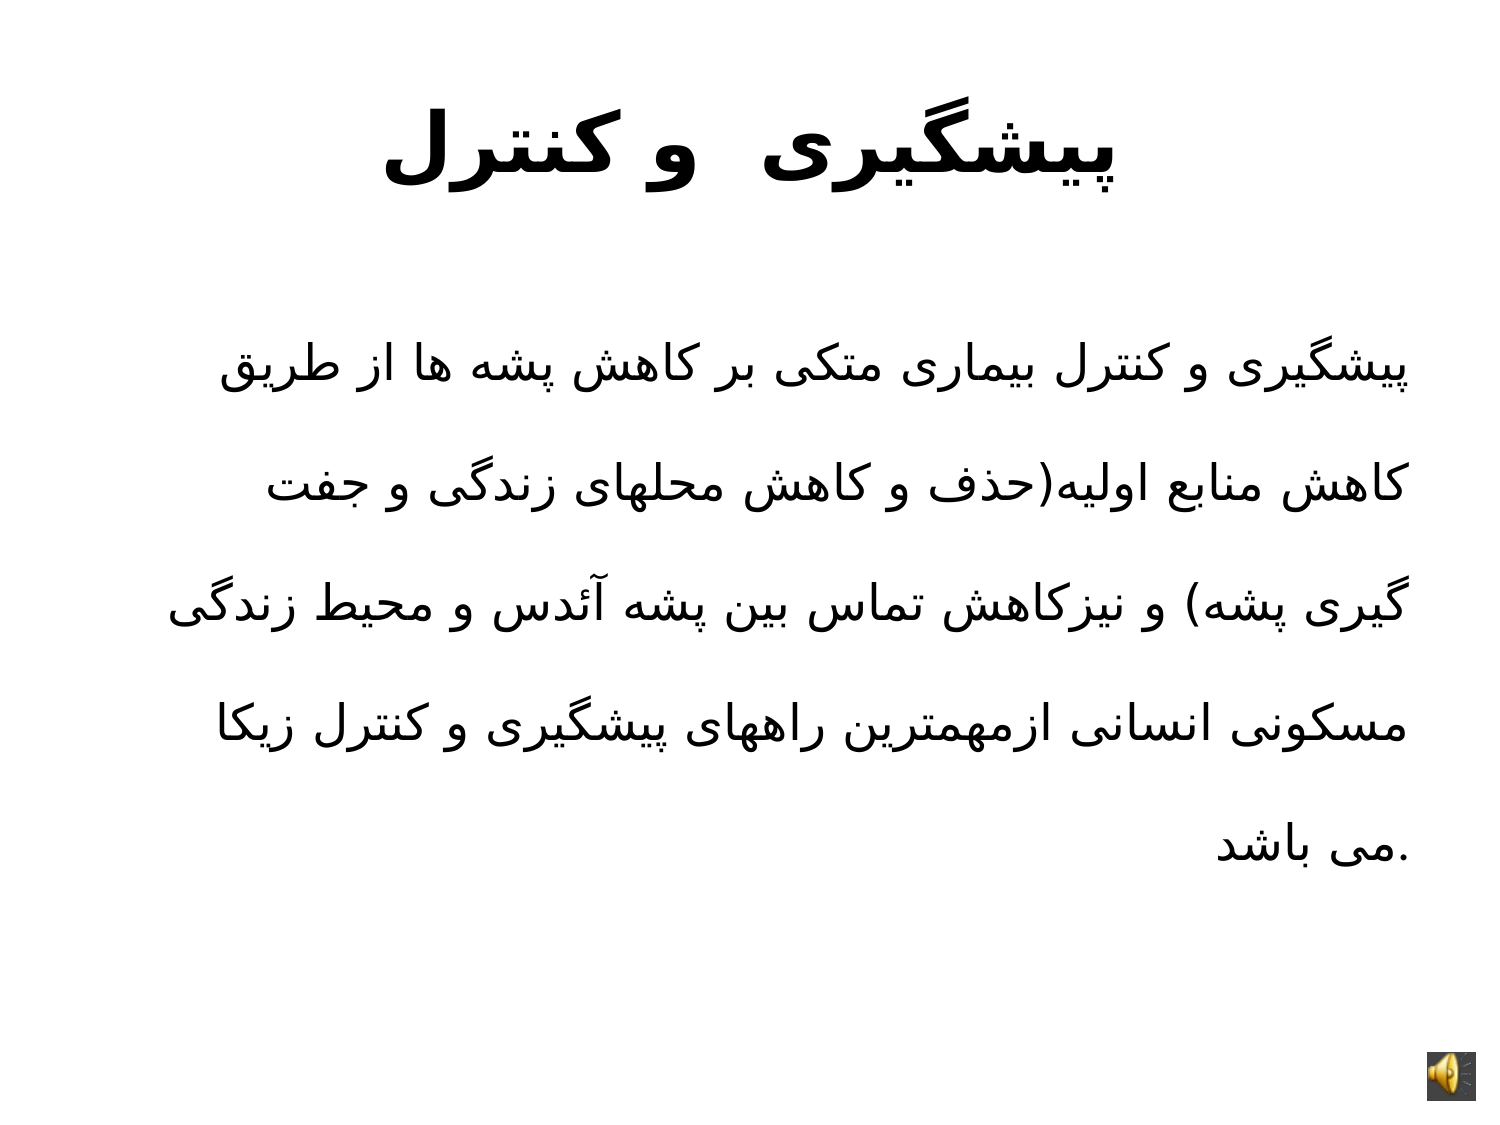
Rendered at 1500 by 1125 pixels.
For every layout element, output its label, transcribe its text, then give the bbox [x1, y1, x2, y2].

picture [1426, 1051, 1477, 1102]
title پیشگیری و کنترل [75, 45, 1425, 233]
list پیشگیری و کنترل بیماری متکی بر کاهش پشه ها از طریق کاهش منابع اولیه(حذف و کاهش محلهای زندگی و جفت گیری پشه) و نیزکاهش تماس بین پشه آئدس و محیط زندگی مسکونی انسانی ازمهمترین راههای پیشگیری و کنترل زیکا می باشد. [75, 262, 1425, 1005]
